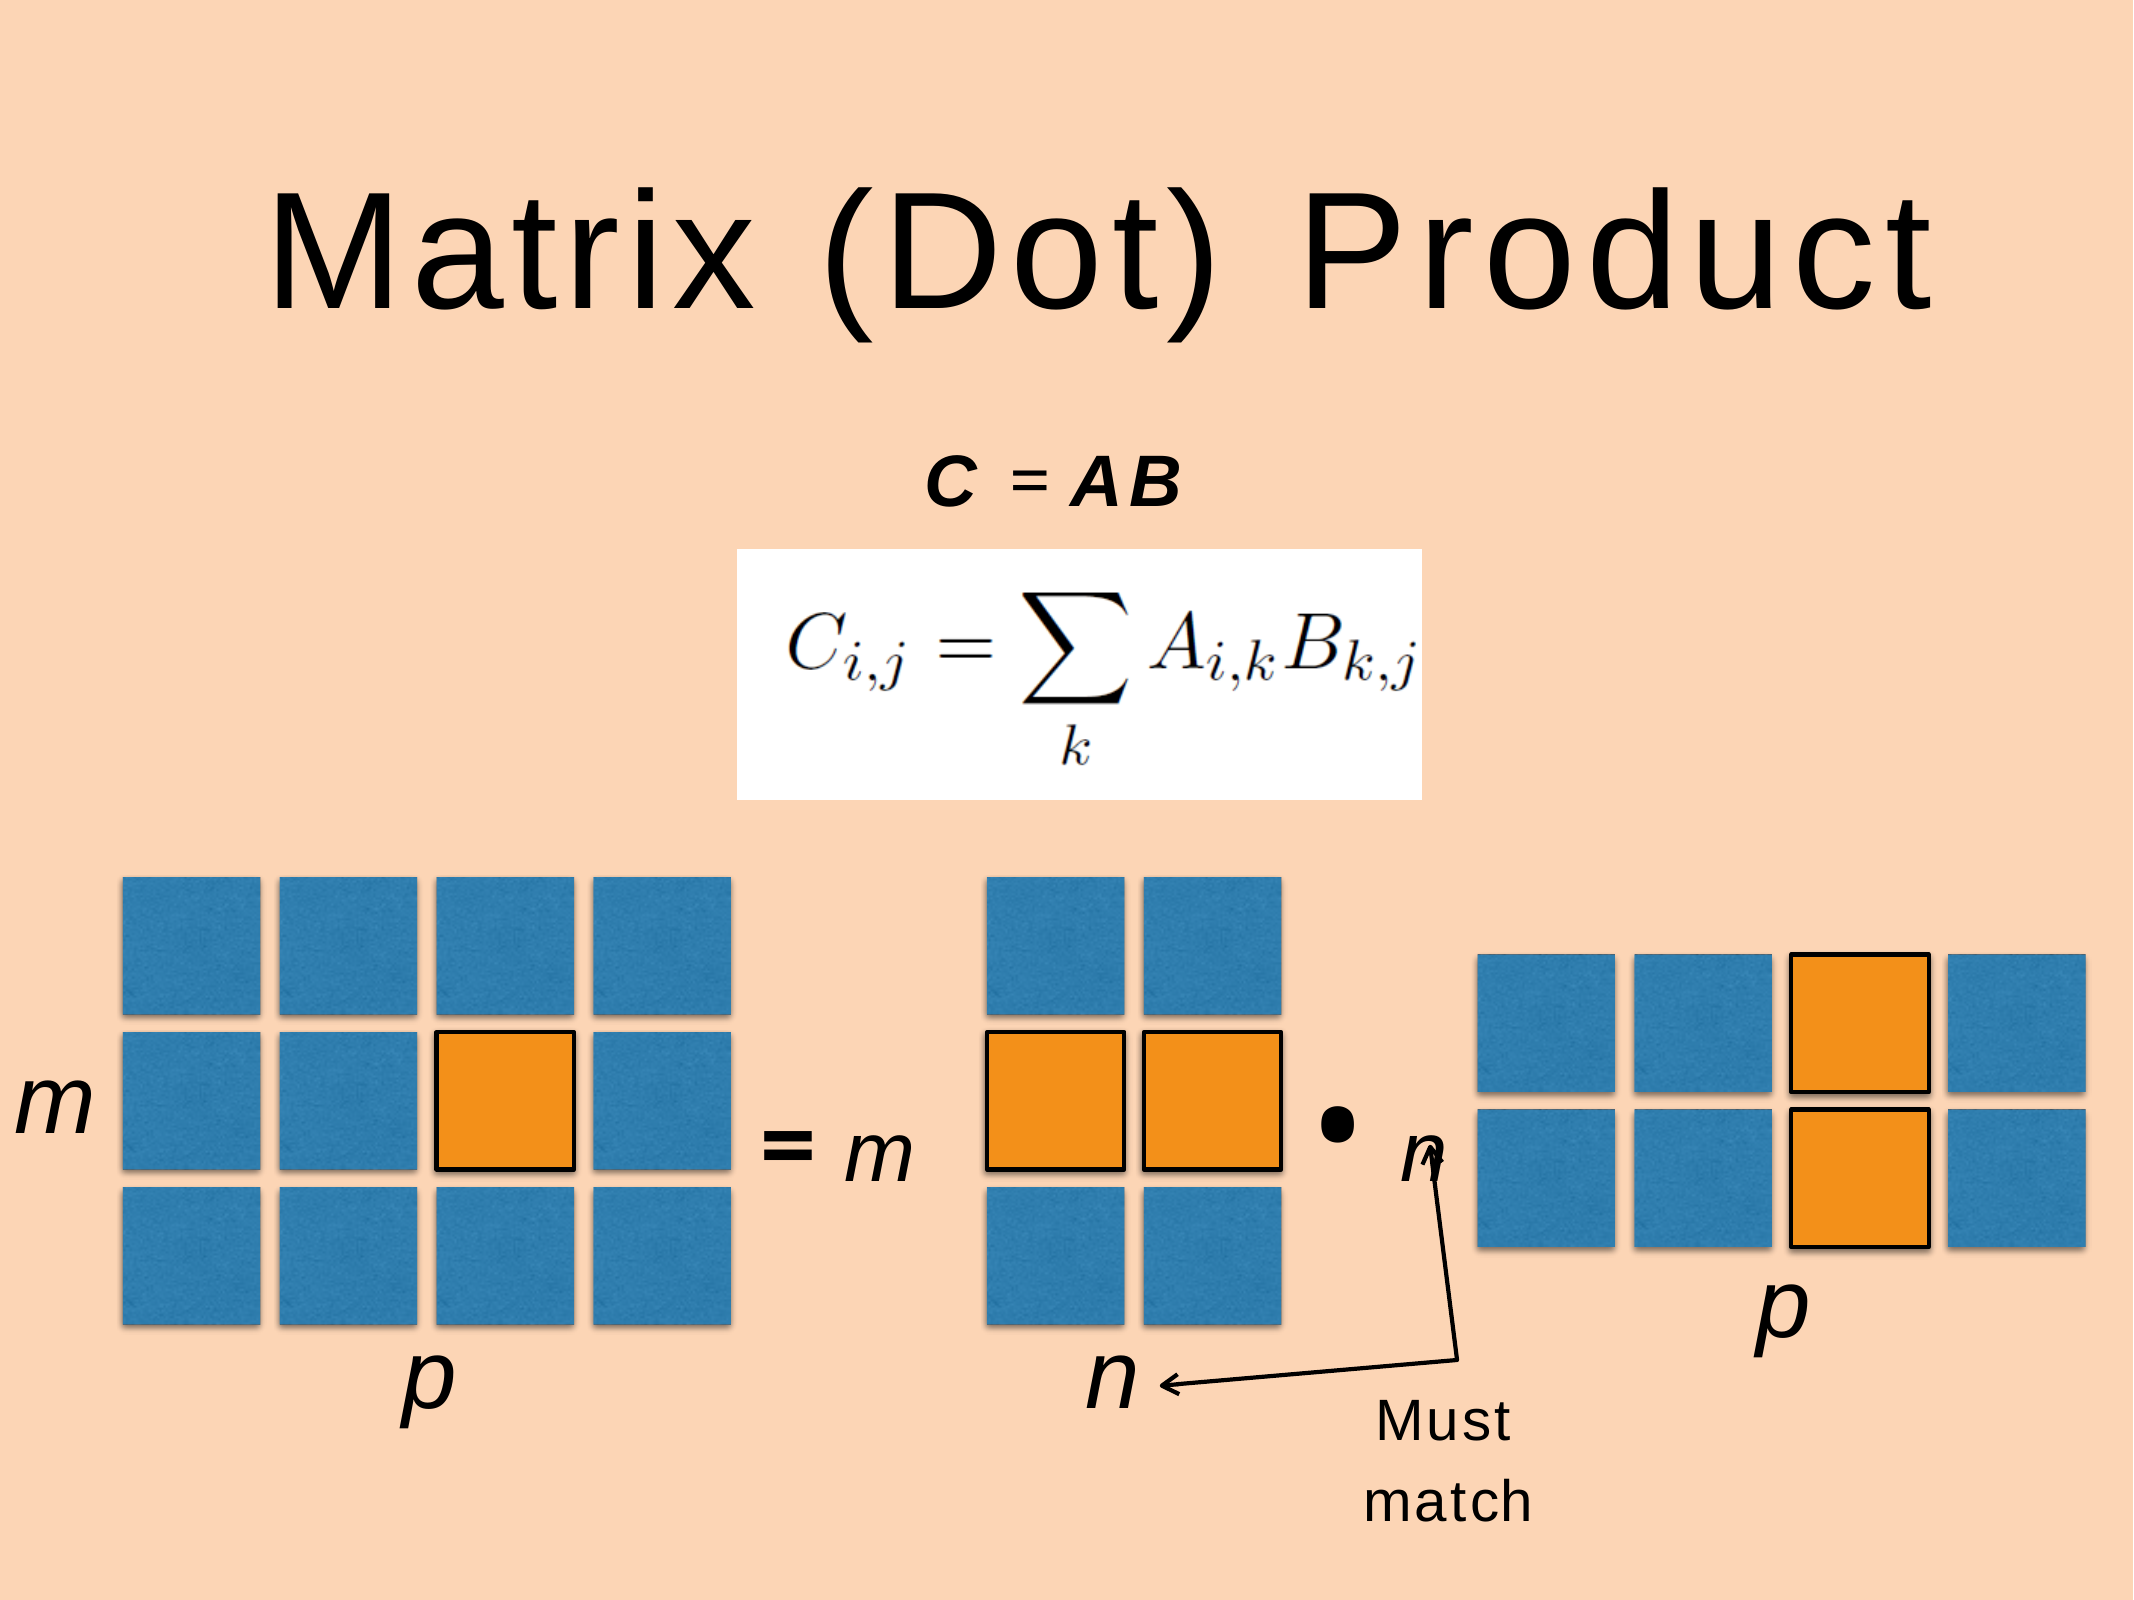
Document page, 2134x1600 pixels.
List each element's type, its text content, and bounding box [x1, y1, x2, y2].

text_box C = AB [922, 407, 1282, 522]
picture [736, 548, 1422, 801]
text_box Must match [1360, 1369, 1595, 1534]
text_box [978, 874, 1290, 1336]
text_box n [1083, 1344, 1143, 1428]
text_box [1471, 950, 2093, 1260]
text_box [116, 874, 738, 1336]
text_box p [1754, 1268, 1809, 1357]
text_box = m [758, 1031, 966, 1210]
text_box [1159, 1144, 1460, 1397]
text_box n [1308, 1031, 1458, 1144]
title Matrix (Dot) Product [262, 139, 2005, 409]
text_box m [12, 1033, 97, 1153]
text_box p [399, 1344, 455, 1428]
